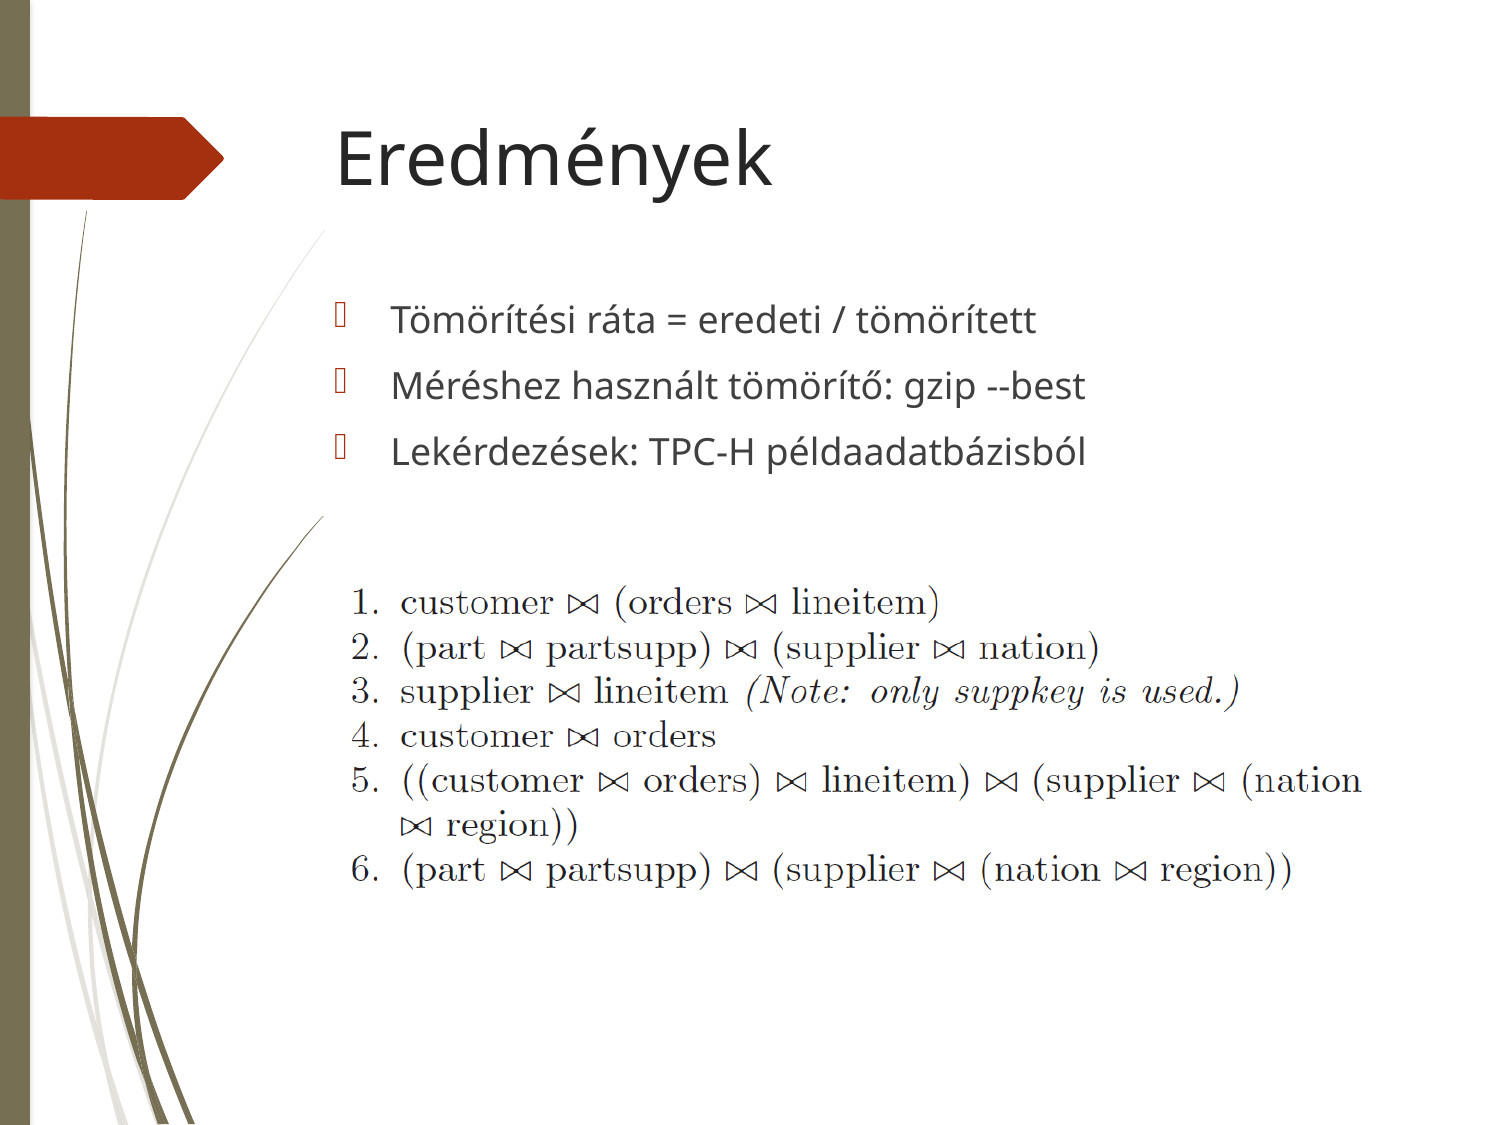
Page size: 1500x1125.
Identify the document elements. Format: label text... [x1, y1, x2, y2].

title Eredmények [319, 102, 1400, 256]
list Tömörítési ráta = eredeti / tömörített Méréshez használt tömörítő: gzip --best Lekérdezések: TPC-H példaadatbázisból [319, 288, 1401, 909]
picture [341, 568, 1378, 909]
